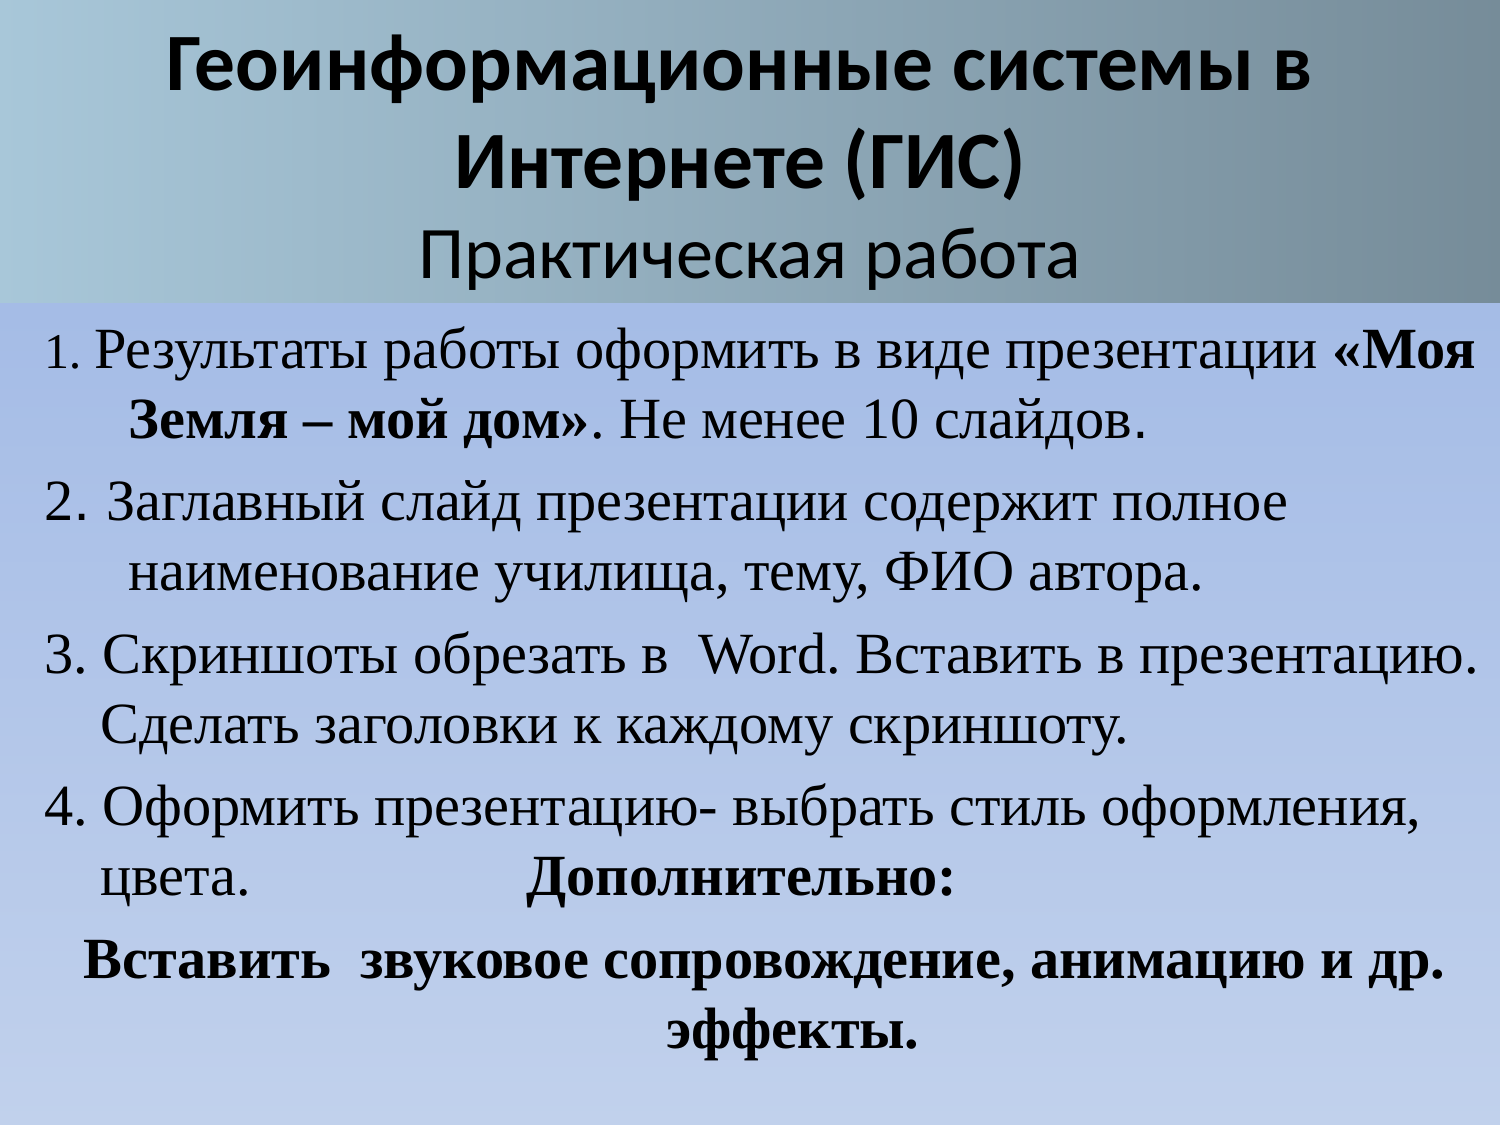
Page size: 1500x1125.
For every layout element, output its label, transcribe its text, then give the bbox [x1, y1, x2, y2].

text_box 1. Результаты работы оформить в виде презентации «Моя Земля – мой дом». Не менее 10 слайдов. 2. Заглавный слайд презентации содержит полное наименование училища, тему, ФИО автора. 3. Скриншоты обрезать в Word. Вставить в презентацию. Сделать заголовки к каждому скриншоту. 4. Оформить презентацию- выбрать стиль оформления, цвета. Дополнительно: Вставить звуковое сопровождение, анимацию и др. эффекты. [29, 302, 1500, 1125]
title Геоинформационные системы в Интернете (ГИС) Практическая работа [0, 0, 1500, 303]
